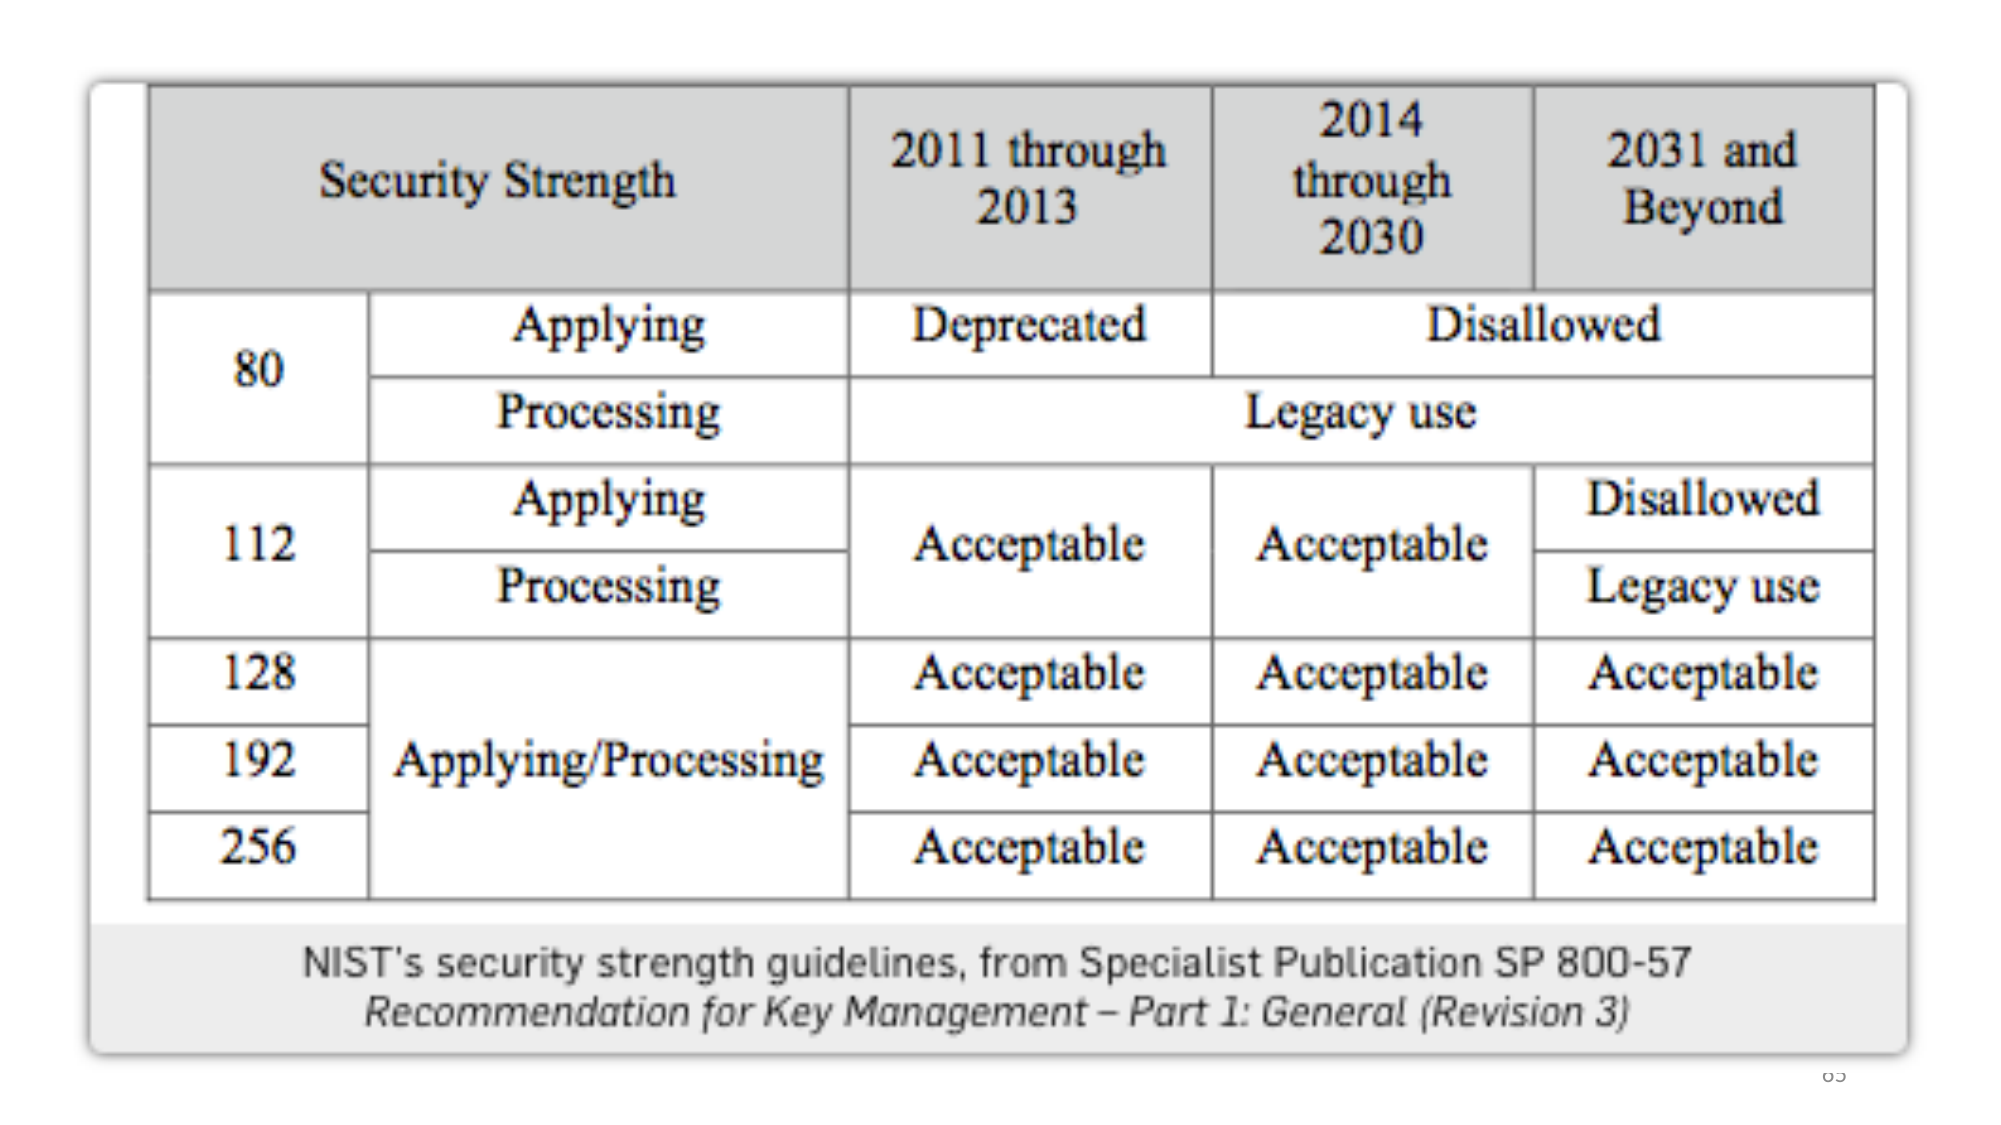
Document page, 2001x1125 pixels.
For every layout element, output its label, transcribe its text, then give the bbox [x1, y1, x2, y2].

slide_number 65 [1412, 1073, 1863, 1103]
picture [73, 66, 1927, 1073]
